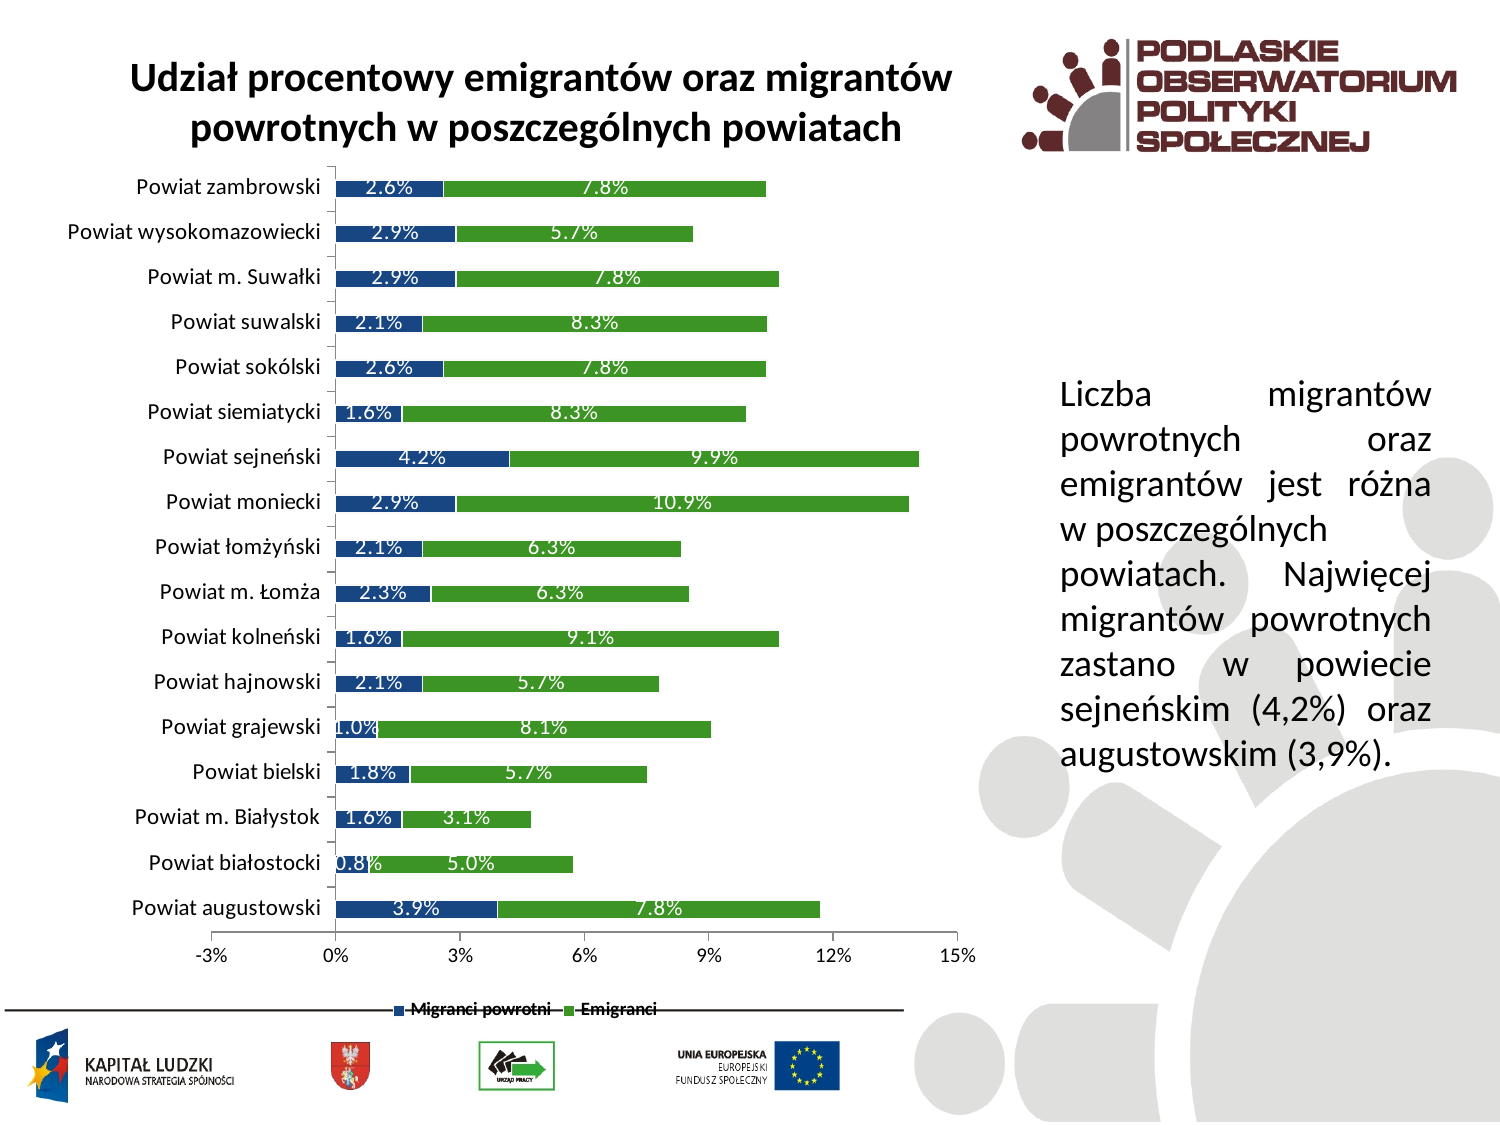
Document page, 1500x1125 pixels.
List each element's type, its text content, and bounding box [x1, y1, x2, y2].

text_box Udział procentowy emigrantów oraz migrantów powrotnych w poszczególnych powiatach [100, 42, 992, 147]
chart [52, 148, 999, 1027]
text_box Liczba migrantów powrotnych oraz emigrantów jest różna w poszczególnych powiatach. Najwięcej migrantów powrotnych zastano w powiecie sejneńskim (4,2%) oraz augustowskim (3,9%). [1045, 361, 1447, 782]
picture [0, 1, 1500, 1125]
